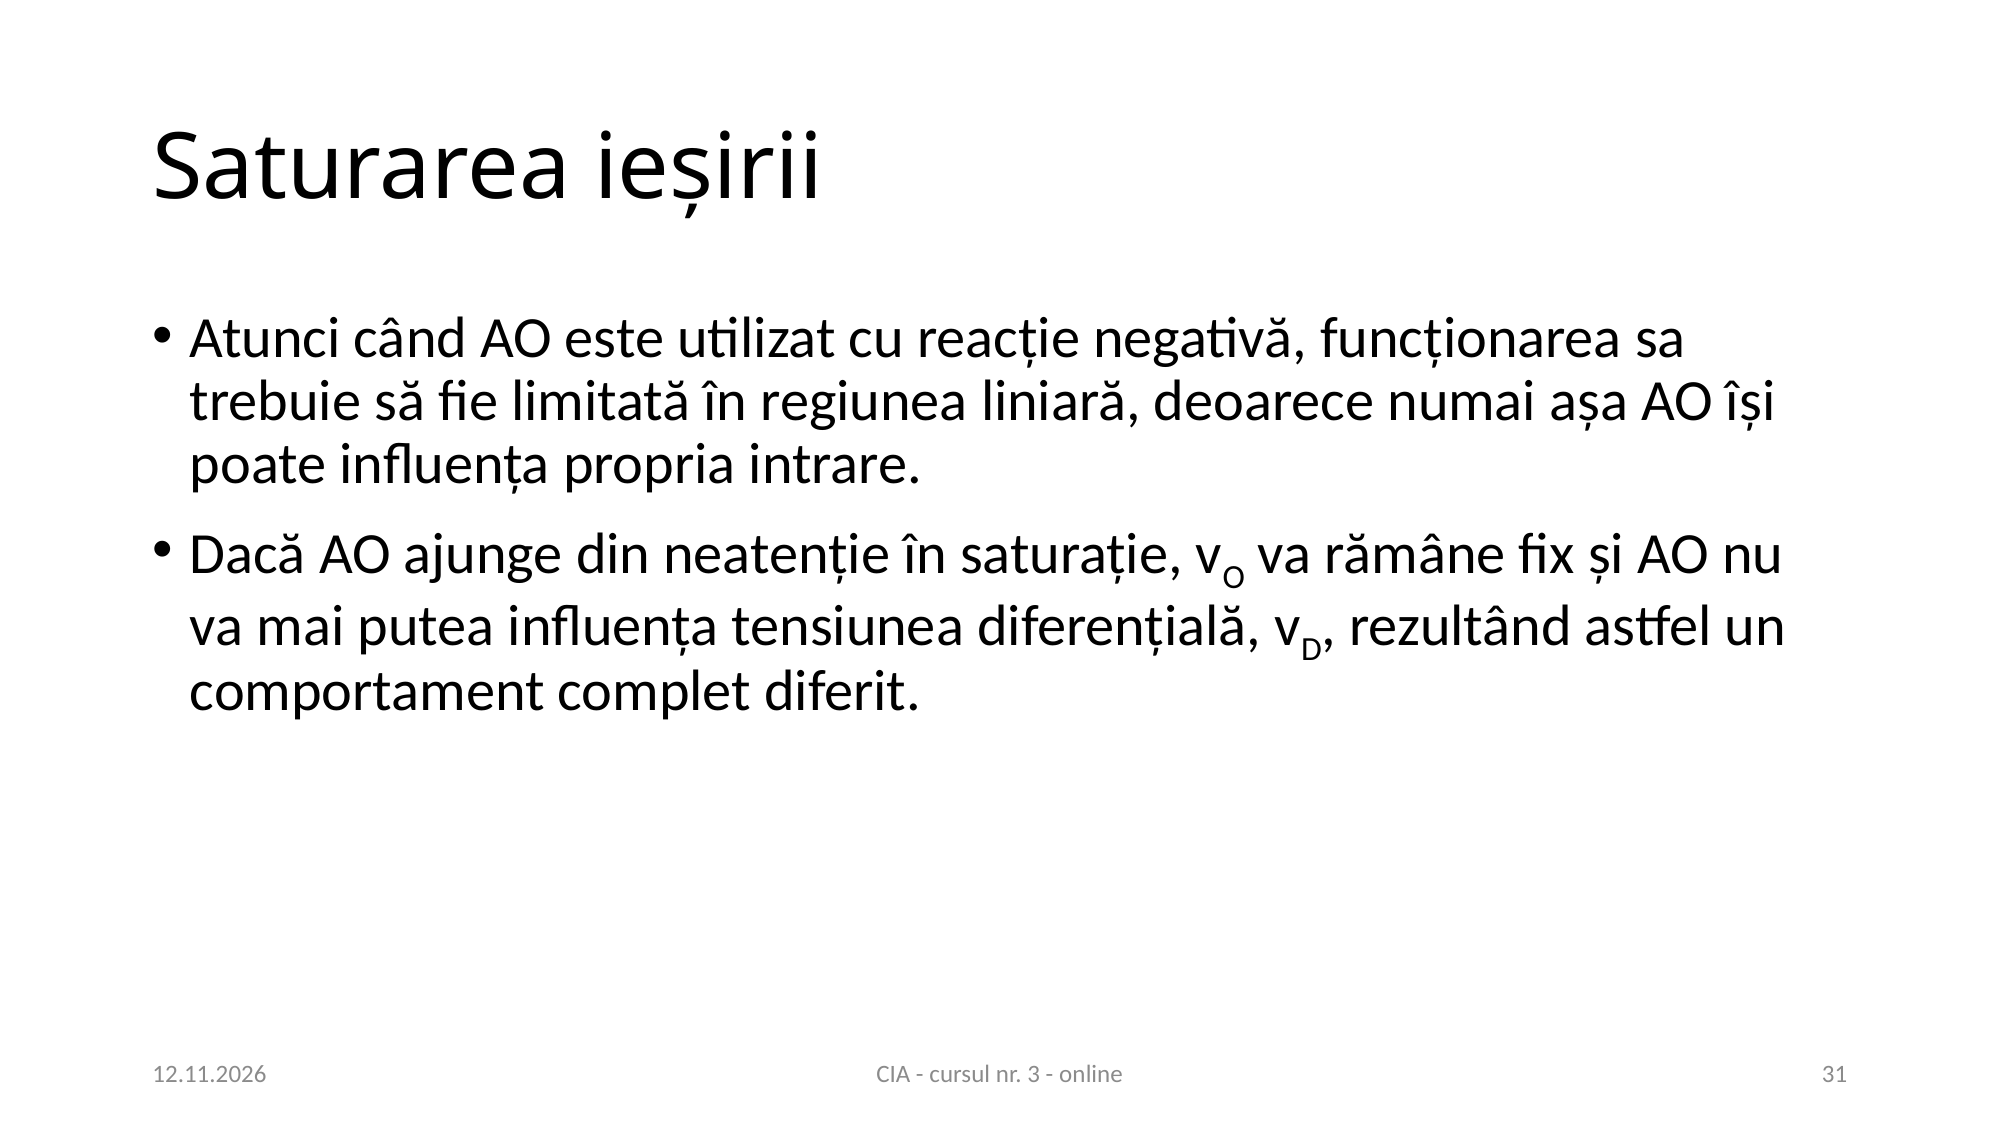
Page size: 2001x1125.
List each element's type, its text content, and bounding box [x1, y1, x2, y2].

list Atunci când AO este utilizat cu reacție negativă, funcționarea sa trebuie să fie limitată în regiunea liniară, deoarece numai așa AO își poate influența propria intrare. Dacă AO ajunge din neatenție în saturație, vO va rămâne fix și AO nu va mai putea influența tensiunea diferențială, vD, rezultând astfel un comportament complet diferit. [137, 299, 1863, 1014]
title Saturarea ieșirii [137, 59, 1863, 278]
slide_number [137, 1042, 588, 1103]
slide_number 31 [1412, 1042, 1863, 1103]
footer CIA - cursul nr. 3 - online [662, 1042, 1338, 1103]
